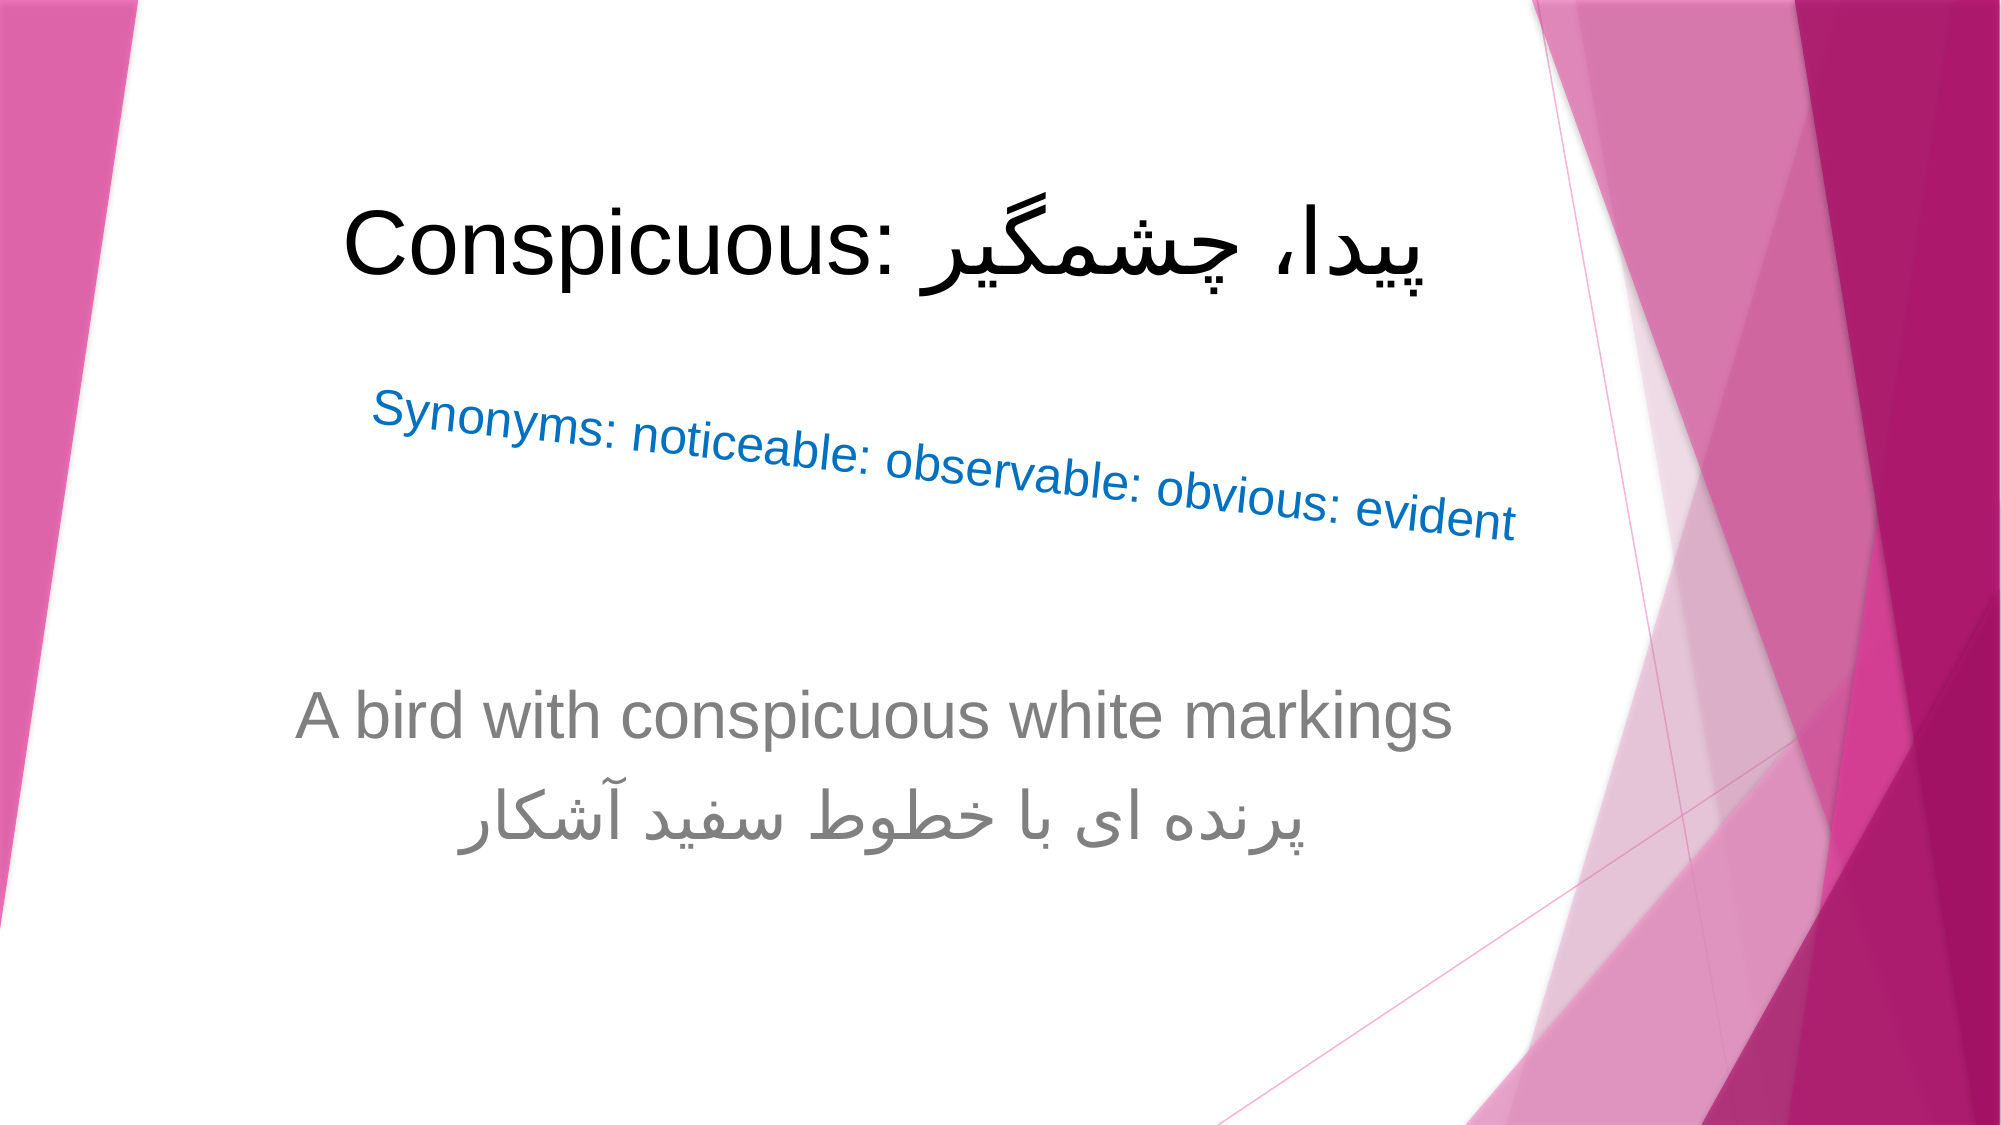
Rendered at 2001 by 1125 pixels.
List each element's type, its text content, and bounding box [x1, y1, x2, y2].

title Conspicuous: پیدا، چشمگیر [247, 138, 1522, 300]
text_box Synonyms: noticeable: observable: obvious: evident [354, 364, 1691, 577]
subtitle A bird with conspicuous white markings پرنده ای با خطوط سفید آشکار [247, 664, 1522, 845]
